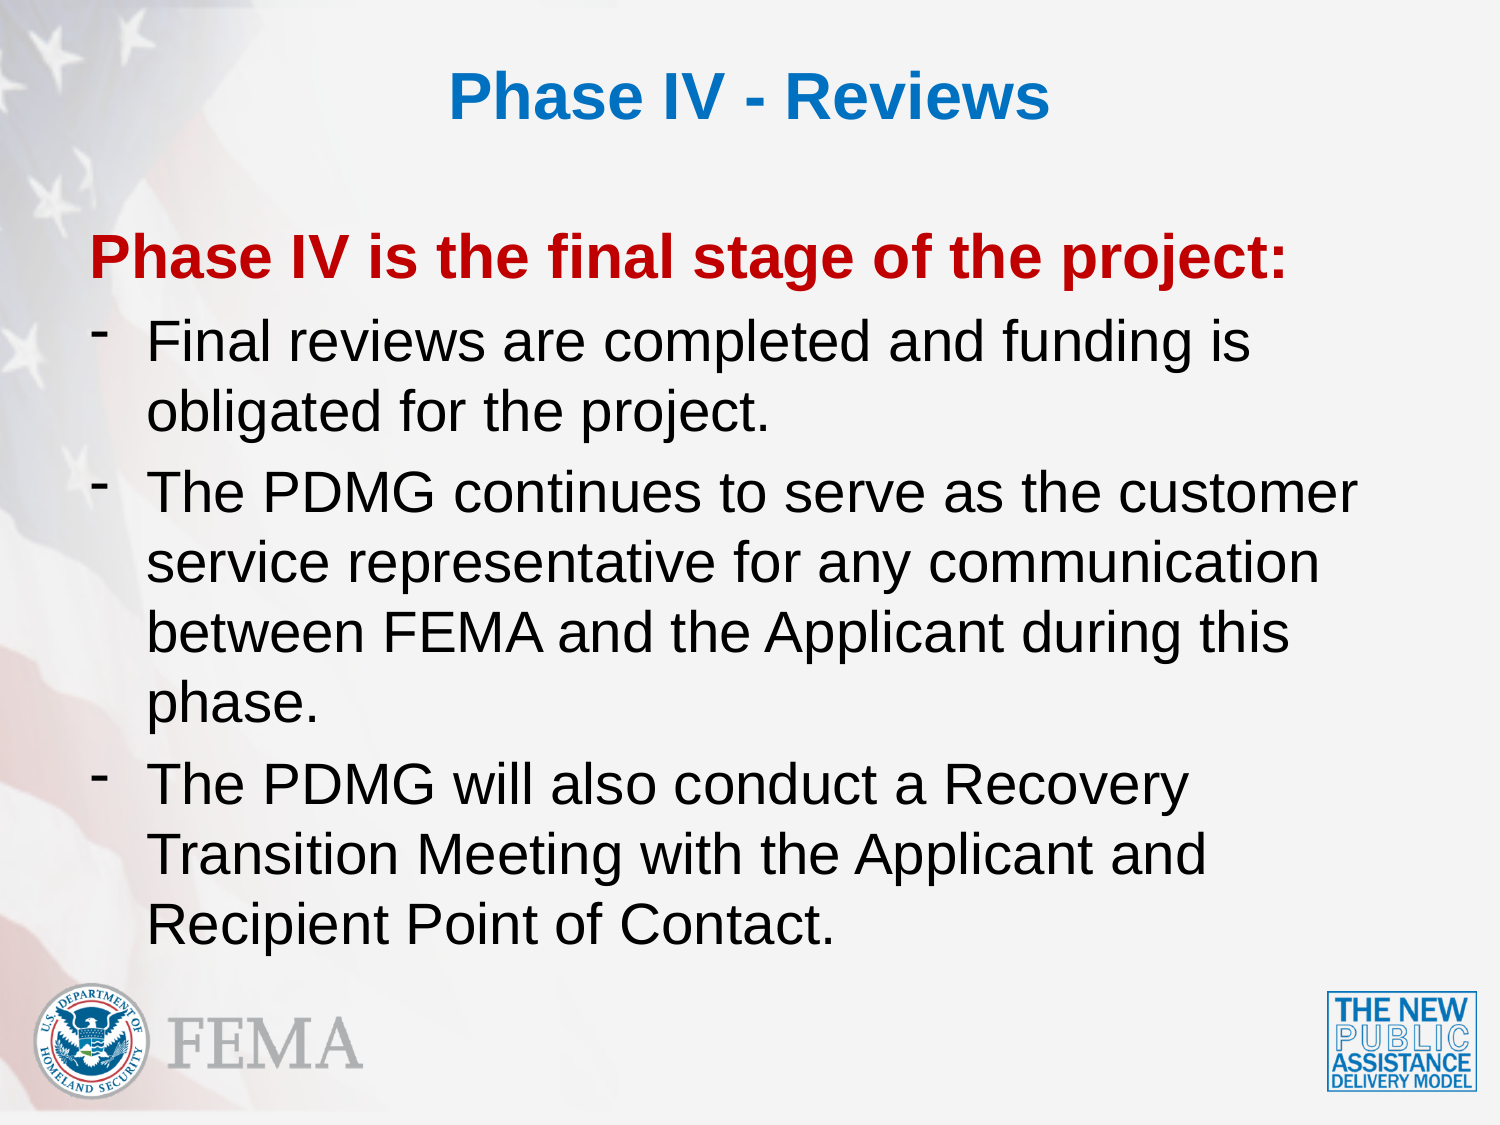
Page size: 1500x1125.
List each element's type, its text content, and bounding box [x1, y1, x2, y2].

list Phase IV is the final stage of the project: Final reviews are completed and funding is obligated for the project. The PDMG continues to serve as the customer service representative for any communication between FEMA and the Applicant during this phase. The PDMG will also conduct a Recovery Transition Meeting with the Applicant and Recipient Point of Contact. [75, 208, 1425, 893]
title Phase IV - Reviews [75, 45, 1425, 208]
picture [0, 0, 1500, 1125]
